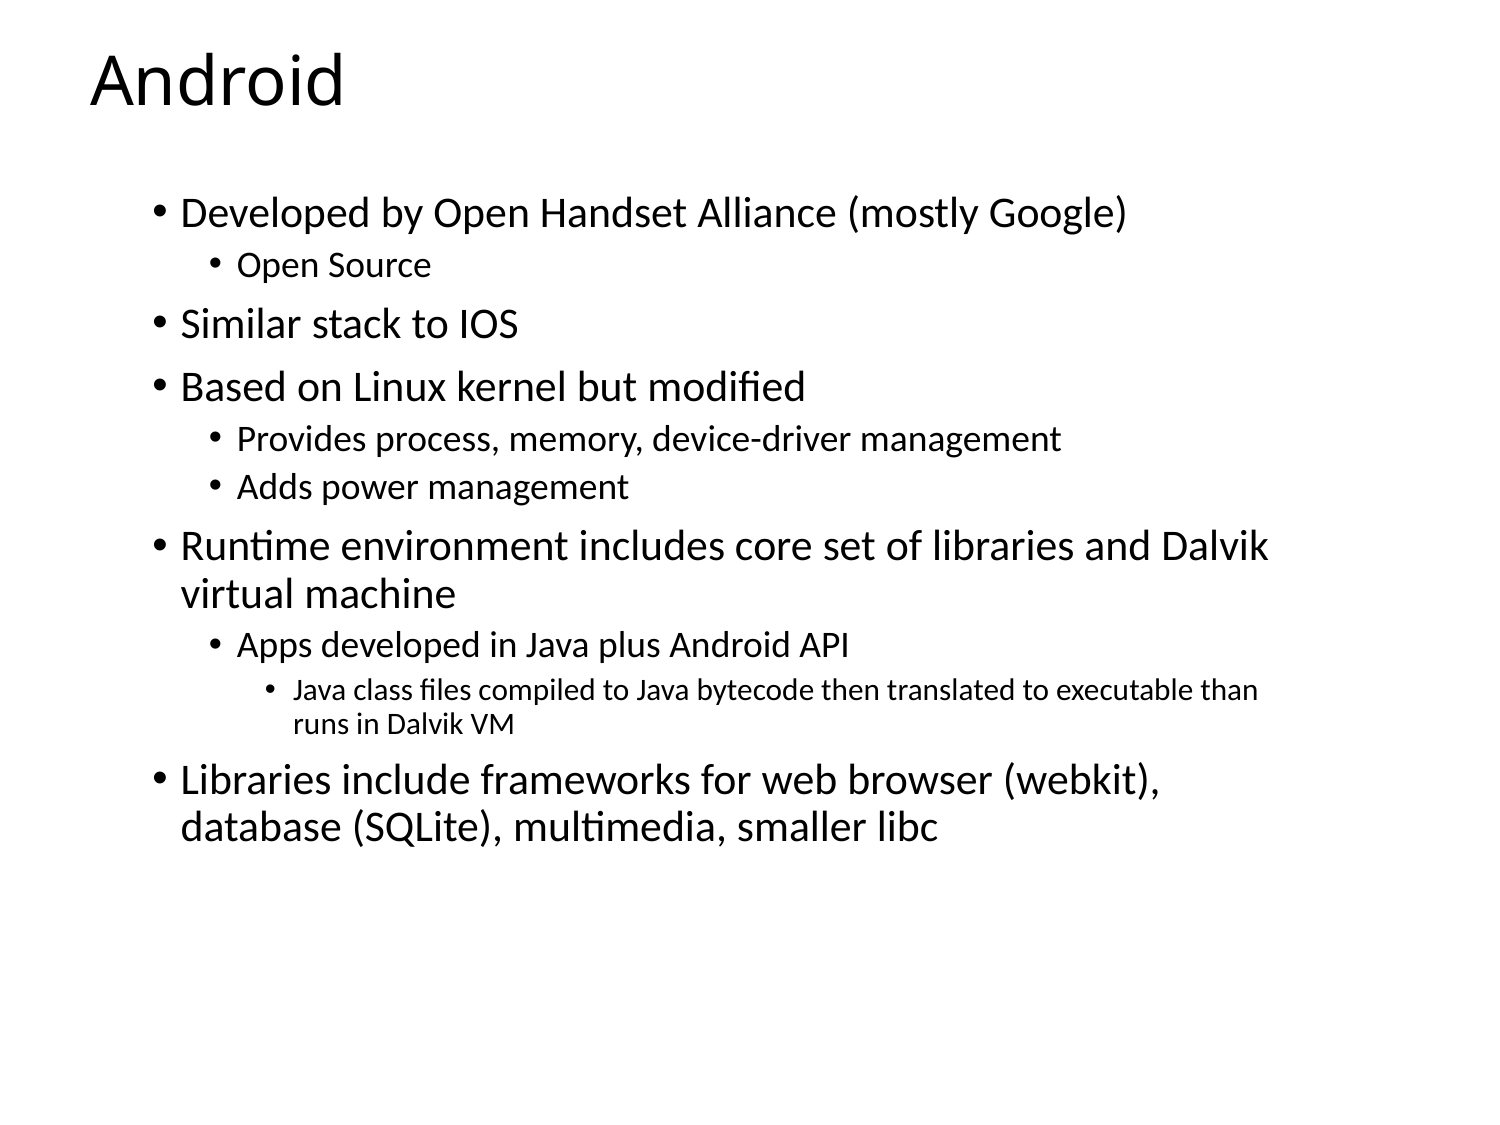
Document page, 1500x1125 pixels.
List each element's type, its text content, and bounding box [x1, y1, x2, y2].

list Developed by Open Handset Alliance (mostly Google) Open Source Similar stack to IOS Based on Linux kernel but modified Provides process, memory, device-driver management Adds power management Runtime environment includes core set of libraries and Dalvik virtual machine Apps developed in Java plus Android API Java class files compiled to Java bytecode then translated to executable than runs in Dalvik VM Libraries include frameworks for web browser (webkit), database (SQLite), multimedia, smaller libc [137, 182, 1314, 906]
title Android [75, 35, 1396, 131]
